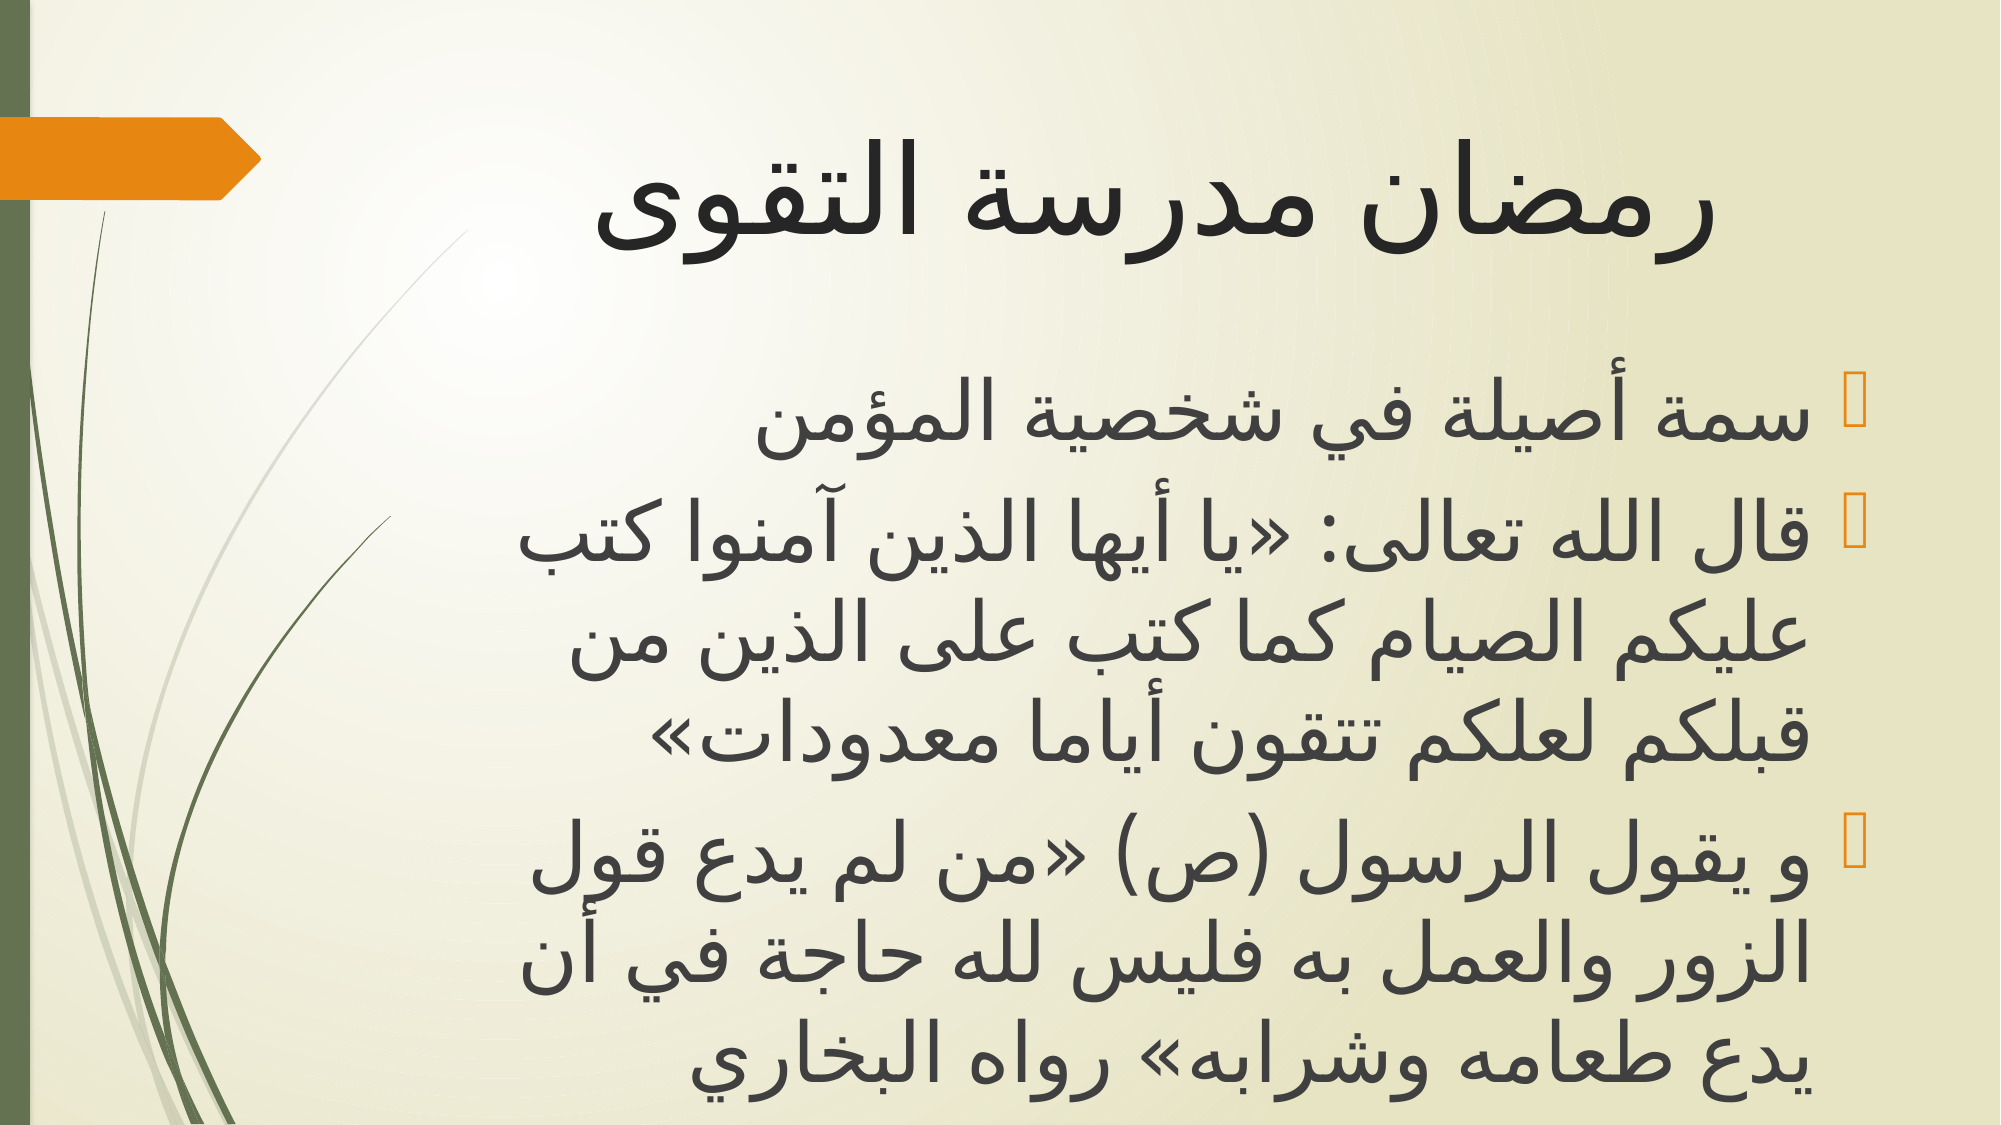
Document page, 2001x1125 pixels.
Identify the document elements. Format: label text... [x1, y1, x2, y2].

list سمة أصيلة في شخصية المؤمن قال الله تعالى: «يا أيها الذين آمنوا كتب عليكم الصيام كما كتب على الذين من قبلكم لعلكم تتقون أياما معدودات» و يقول الرسول (ص) «من لم يدع قول الزور والعمل به فليس لله حاجة في أن يدع طعامه وشرابه» رواه البخاري [424, 350, 1888, 1110]
title رمضان مدرسة التقوى [425, 102, 1888, 313]
